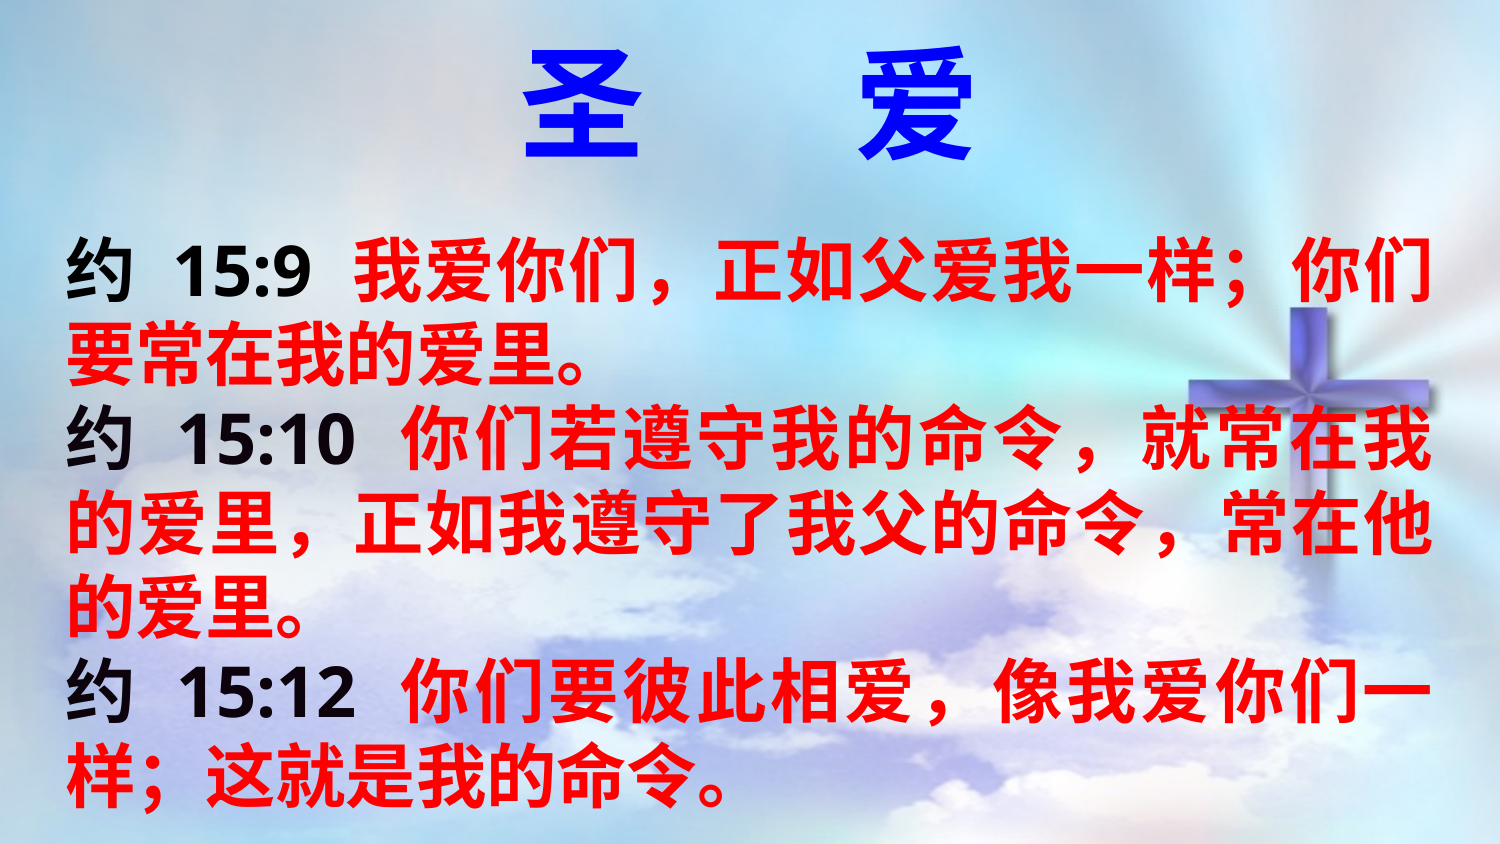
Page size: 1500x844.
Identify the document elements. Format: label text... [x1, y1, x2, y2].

list 约 15:9 我爱你们，正如父爱我一样；你们要常在我的爱里。 约 15:10 你们若遵守我的命令，就常在我的爱里，正如我遵守了我父的命令，常在他的爱里。 约 15:12 你们要彼此相爱，像我爱你们一样；这就是我的命令。 [50, 218, 1450, 803]
picture [0, 0, 1500, 844]
title 圣 爱 [280, 30, 1220, 171]
